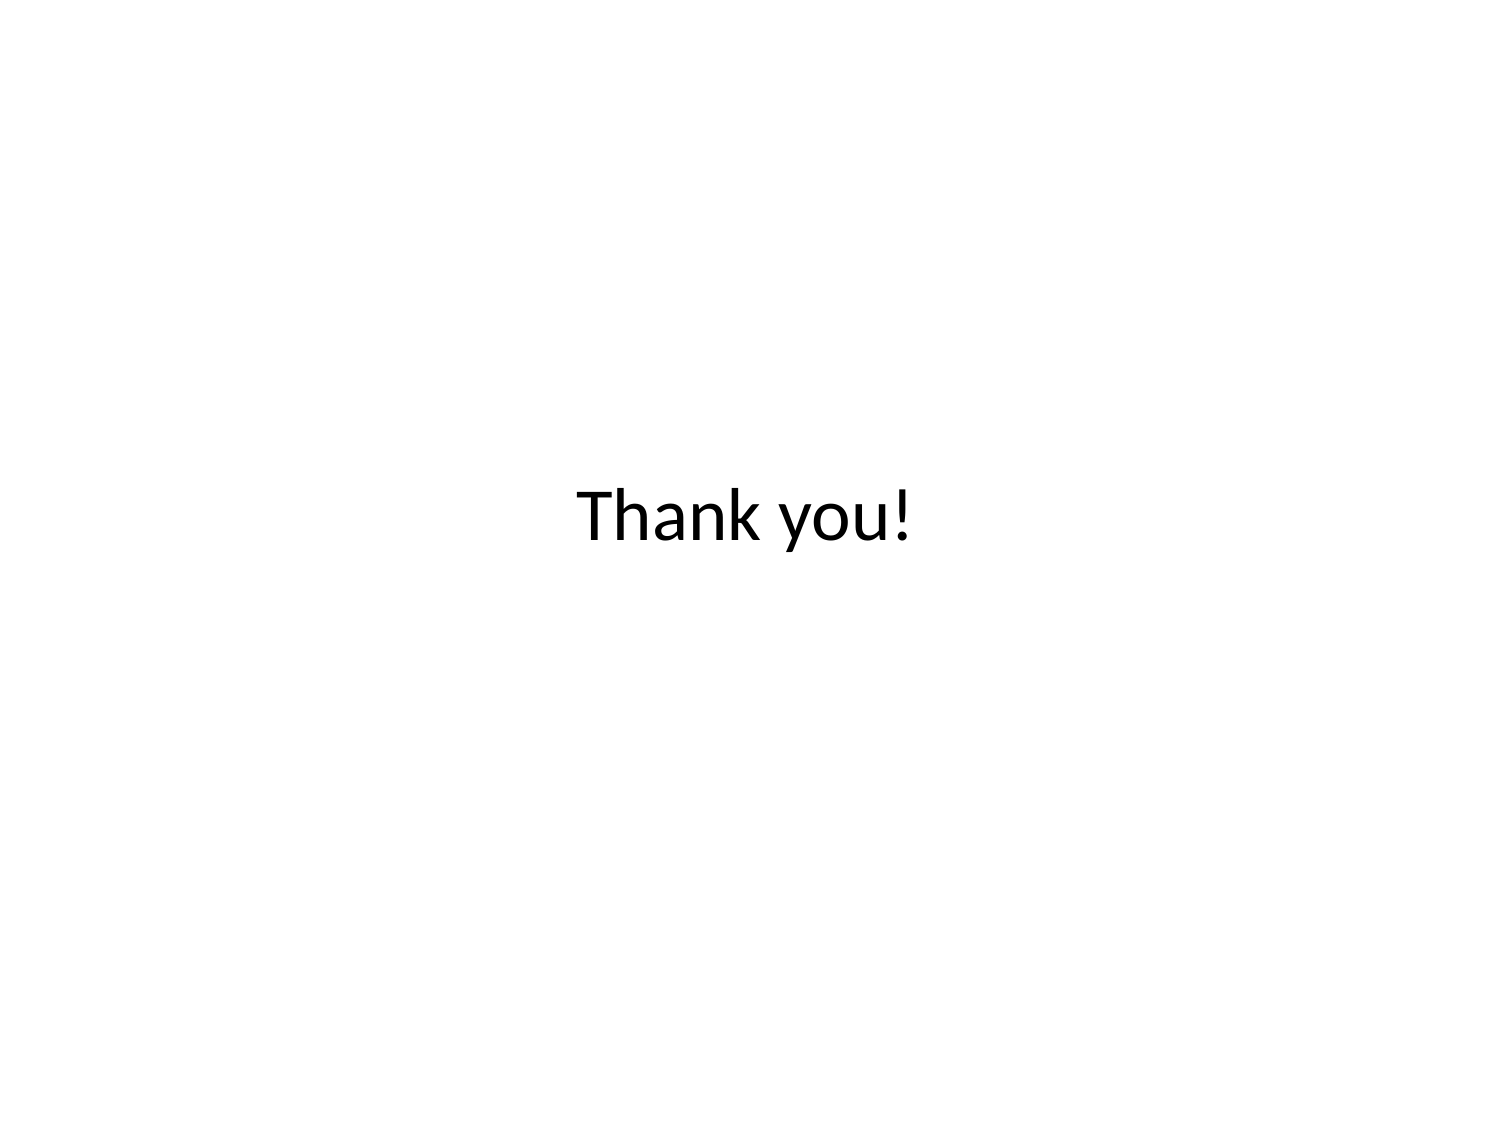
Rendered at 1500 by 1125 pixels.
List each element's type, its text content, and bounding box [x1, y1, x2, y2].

text_box Thank you! [561, 457, 934, 563]
